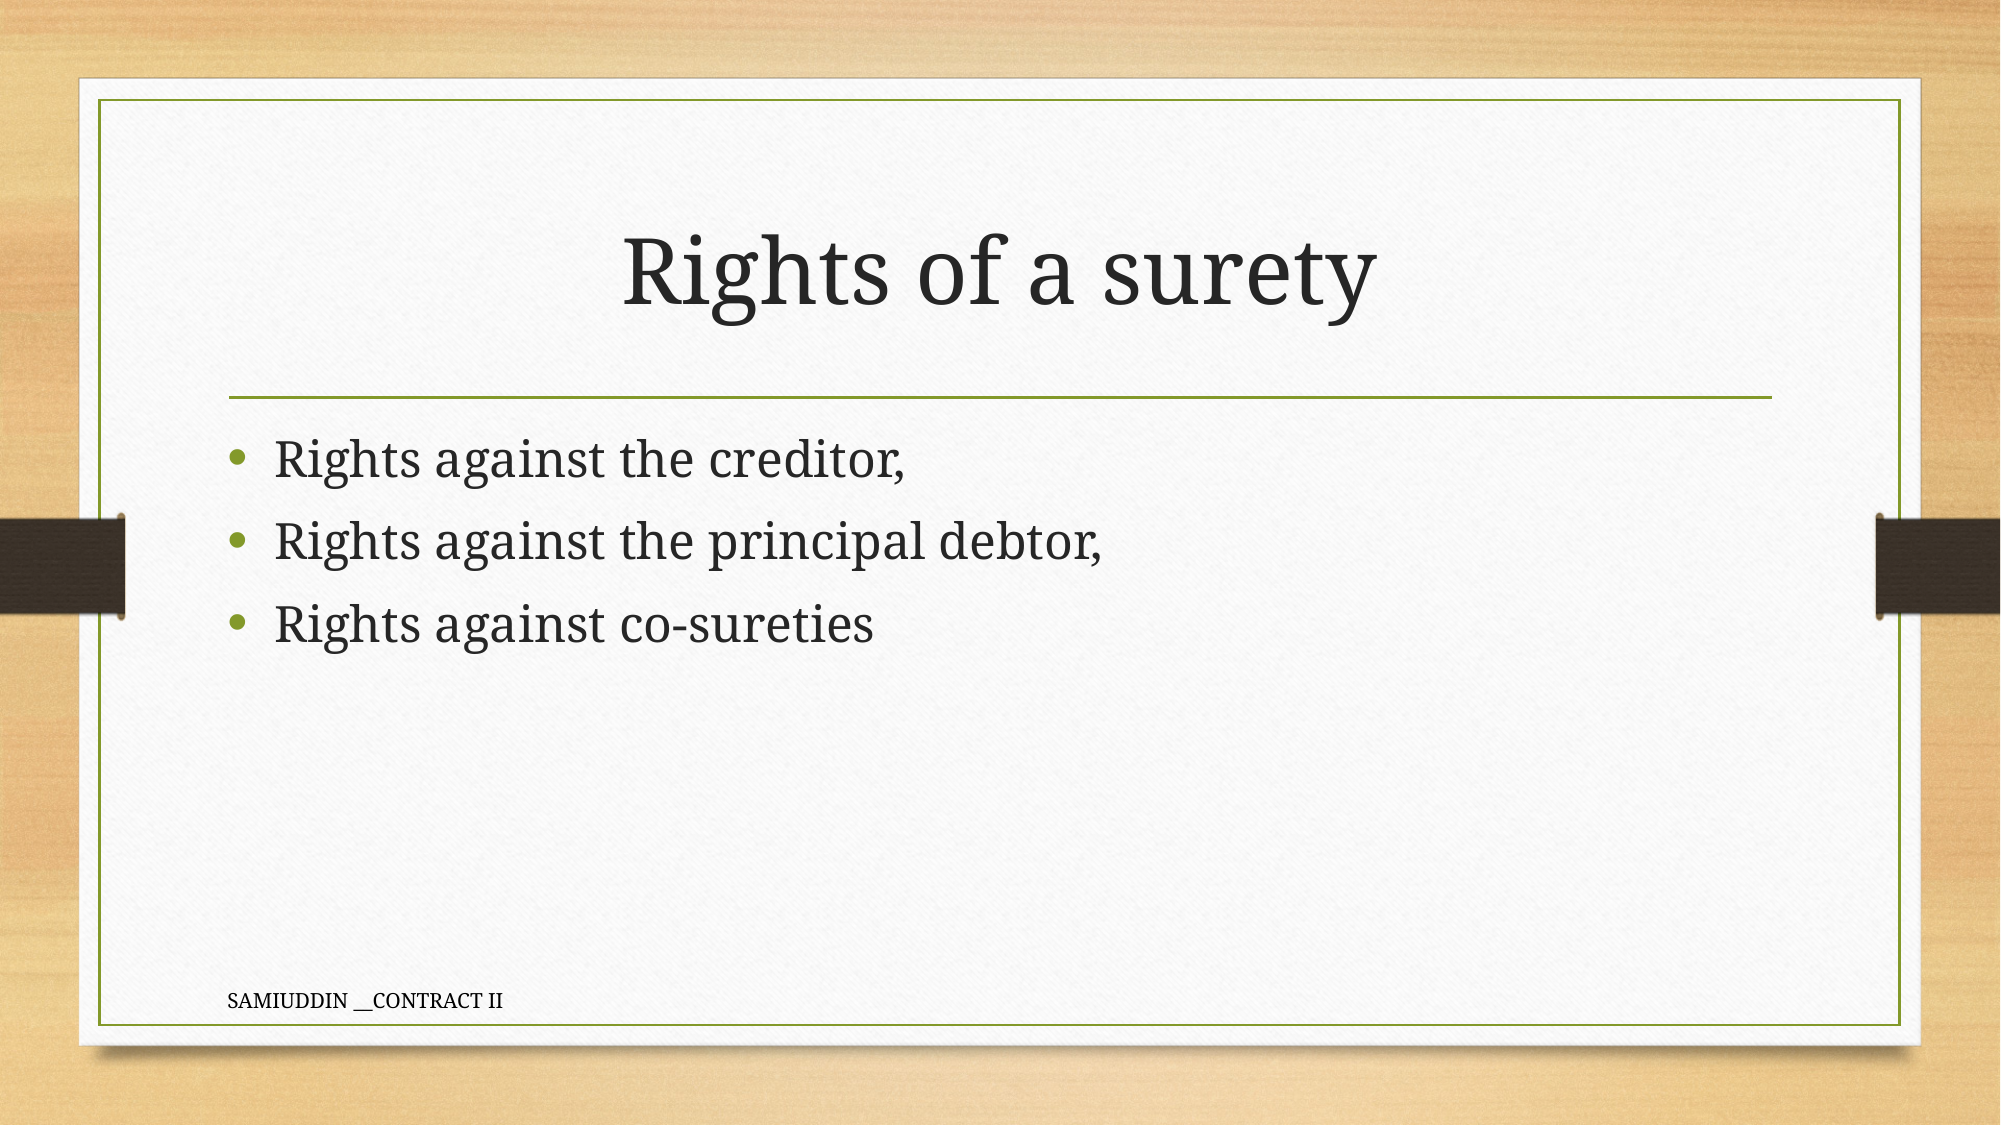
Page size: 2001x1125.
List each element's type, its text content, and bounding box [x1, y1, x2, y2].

picture [0, 0, 2001, 1125]
list Rights against the creditor, Rights against the principal debtor, Rights against co-sureties [212, 419, 1788, 964]
footer SAMIUDDIN __CONTRACT II [212, 979, 1411, 1025]
title Rights of a surety [212, 161, 1788, 375]
